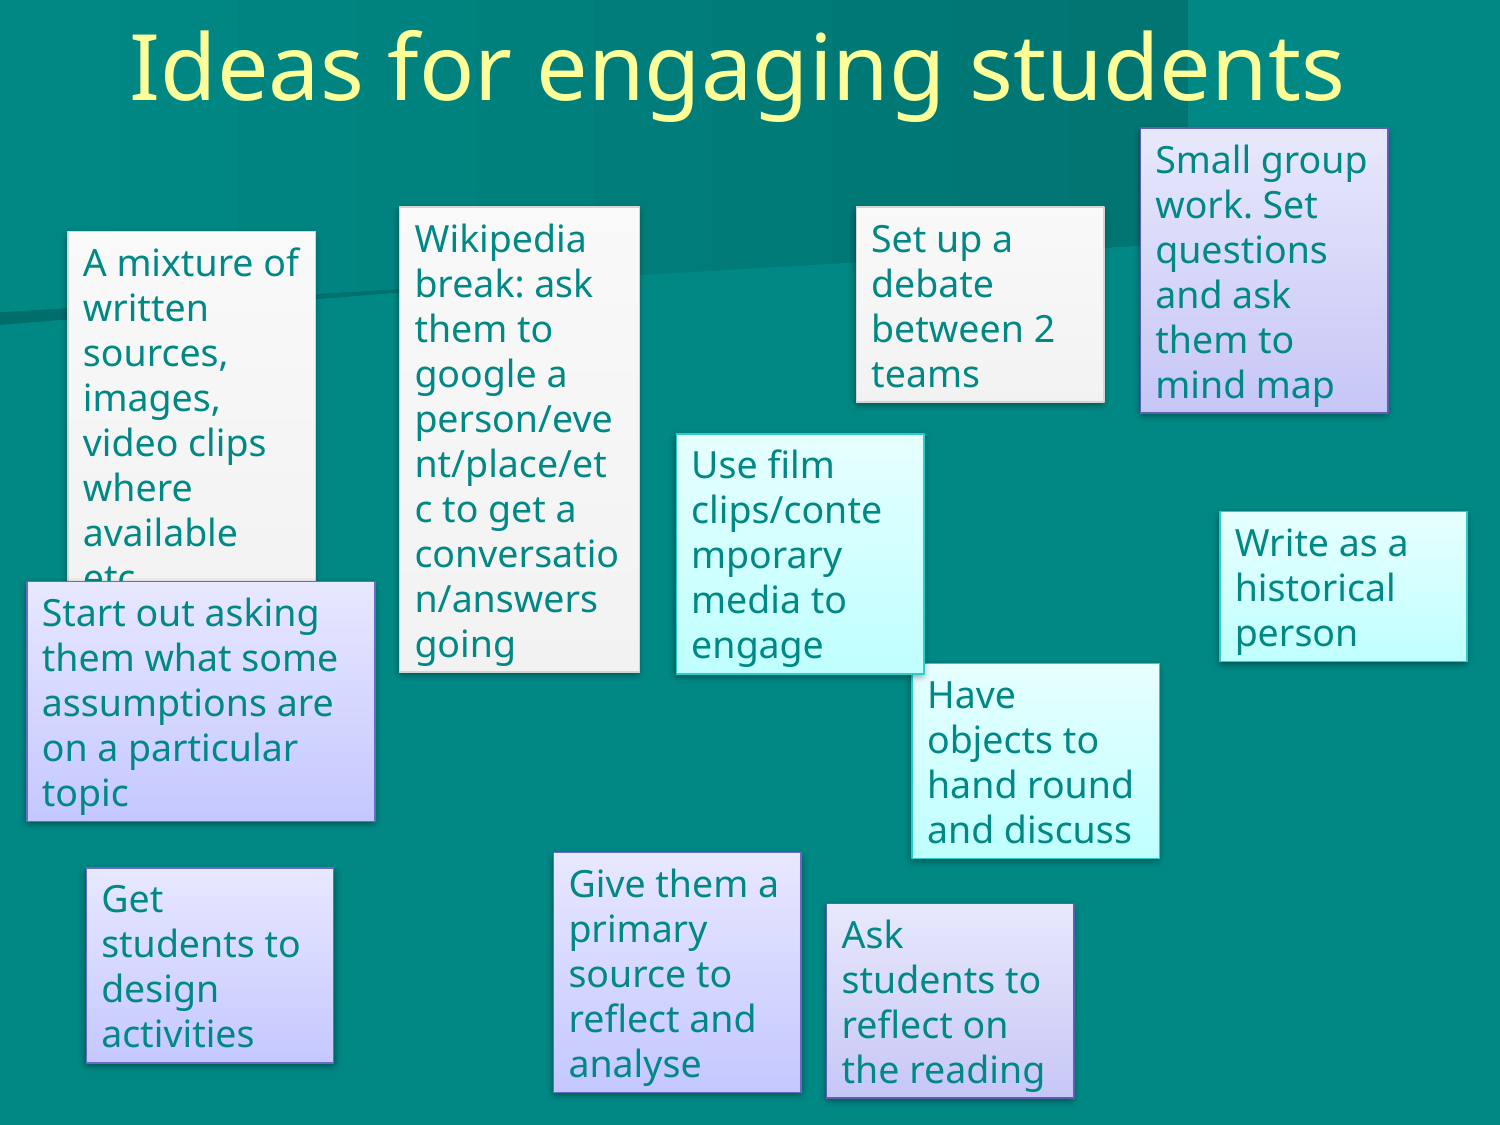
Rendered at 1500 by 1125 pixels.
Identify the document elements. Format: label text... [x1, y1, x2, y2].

text_box Small group work. Set questions and ask them to mind map [1140, 127, 1389, 414]
text_box Have objects to hand round and discuss [911, 663, 1160, 859]
title Ideas for engaging students [74, 0, 1426, 158]
text_box Start out asking them what some assumptions are on a particular topic [26, 581, 376, 822]
text_box A mixture of written sources, images, video clips where available etc. [67, 231, 316, 579]
text_box Ask students to reflect on the reading [826, 903, 1075, 1099]
text_box Use film clips/contemporary media to engage [676, 433, 925, 675]
text_box Wikipedia break: ask them to google a person/event/place/etc to get a conversation/answers going [399, 206, 640, 673]
text_box Write as a historical person [1219, 511, 1468, 662]
text_box Set up a debate between 2 teams [856, 206, 1105, 403]
text_box Get students to design activities [86, 867, 334, 1064]
text_box Give them a primary source to reflect and analyse [553, 852, 802, 1093]
